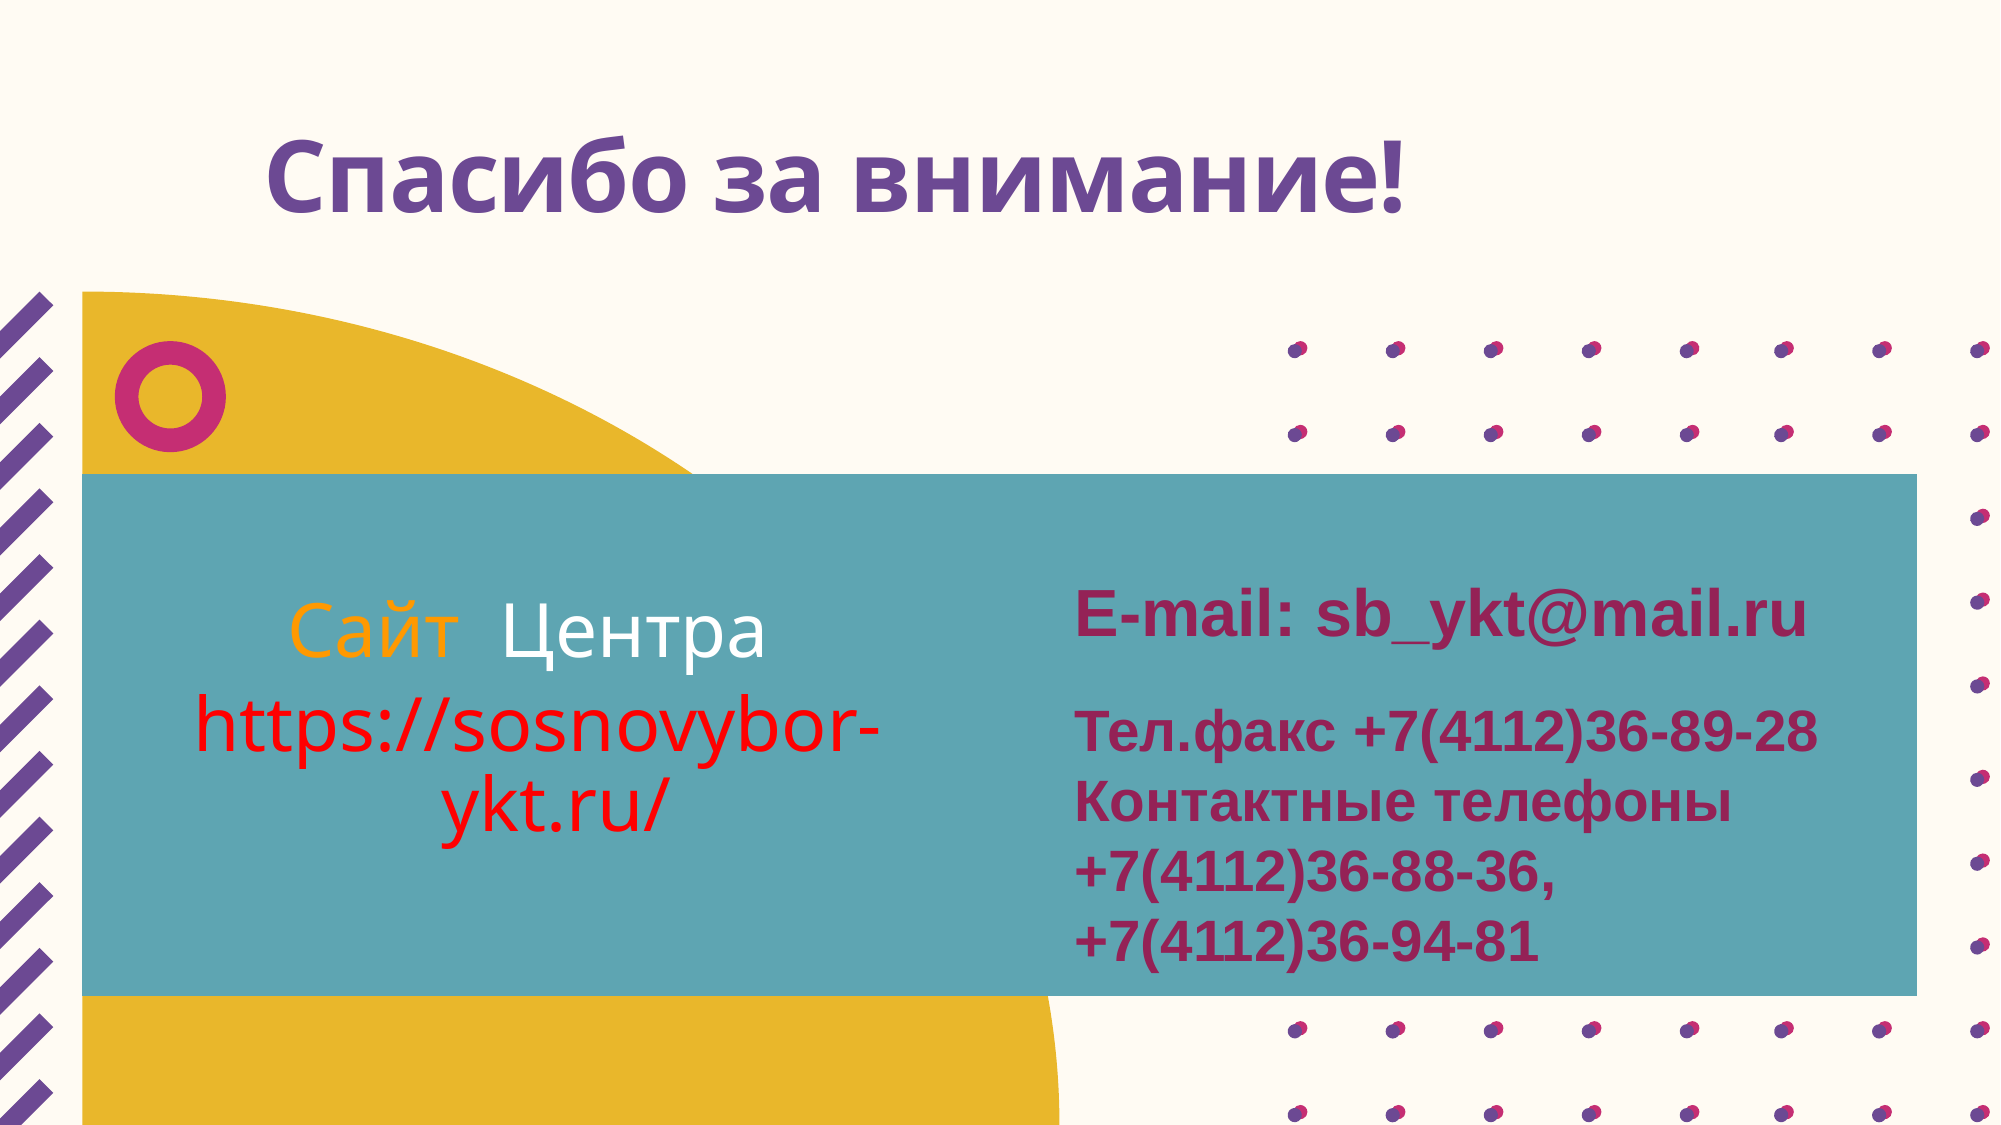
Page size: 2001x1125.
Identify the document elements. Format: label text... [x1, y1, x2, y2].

text_box [176, 603, 1824, 1125]
text_box Спасибо за внимание! [248, 120, 1871, 240]
text_box Сайт Центра https://sosnovybor-ykt.ru/ [98, 521, 978, 920]
text_box Тел.факс +7(4112)36-89-28 Контактные телефоны +7(4112)36-88-36, +7(4112)36-94-81 [1059, 685, 1887, 980]
text_box E-mail: sb_ykt@mail.ru [1059, 562, 1871, 658]
